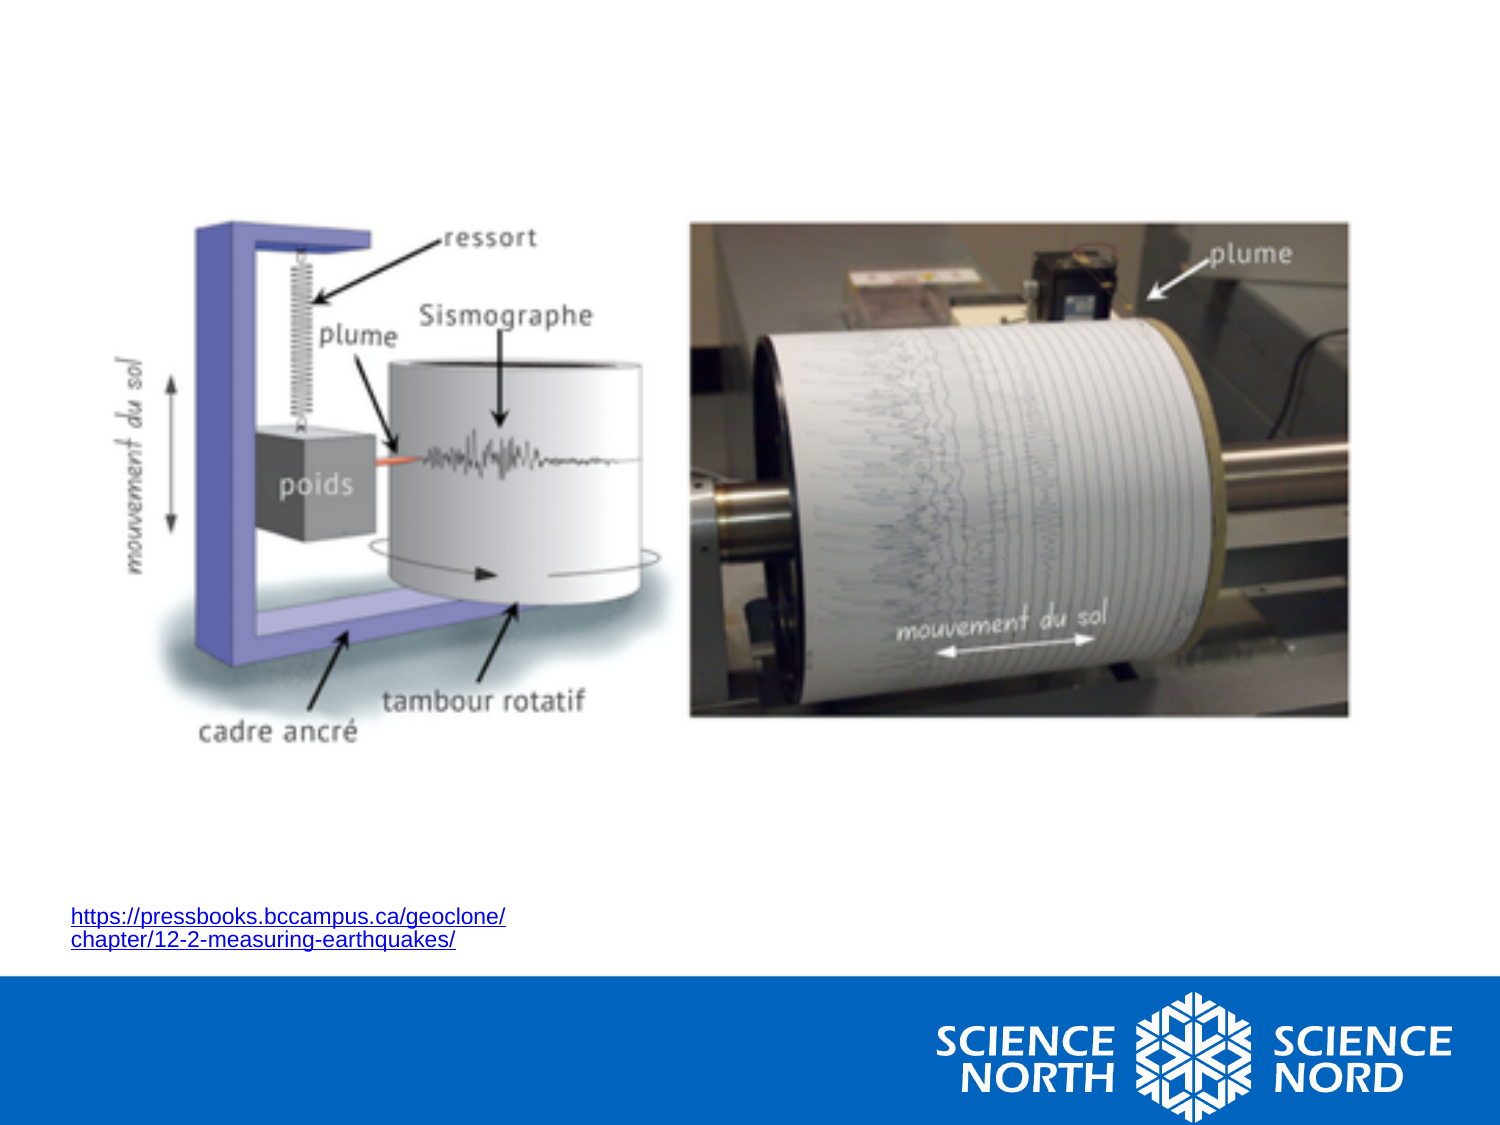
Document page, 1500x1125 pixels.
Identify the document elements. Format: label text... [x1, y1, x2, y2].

picture [95, 166, 1405, 771]
text_box https://pressbooks.bccampus.ca/geoclone/chapter/12-2-measuring-earthquakes/ [55, 894, 524, 1027]
picture [936, 991, 1453, 1123]
